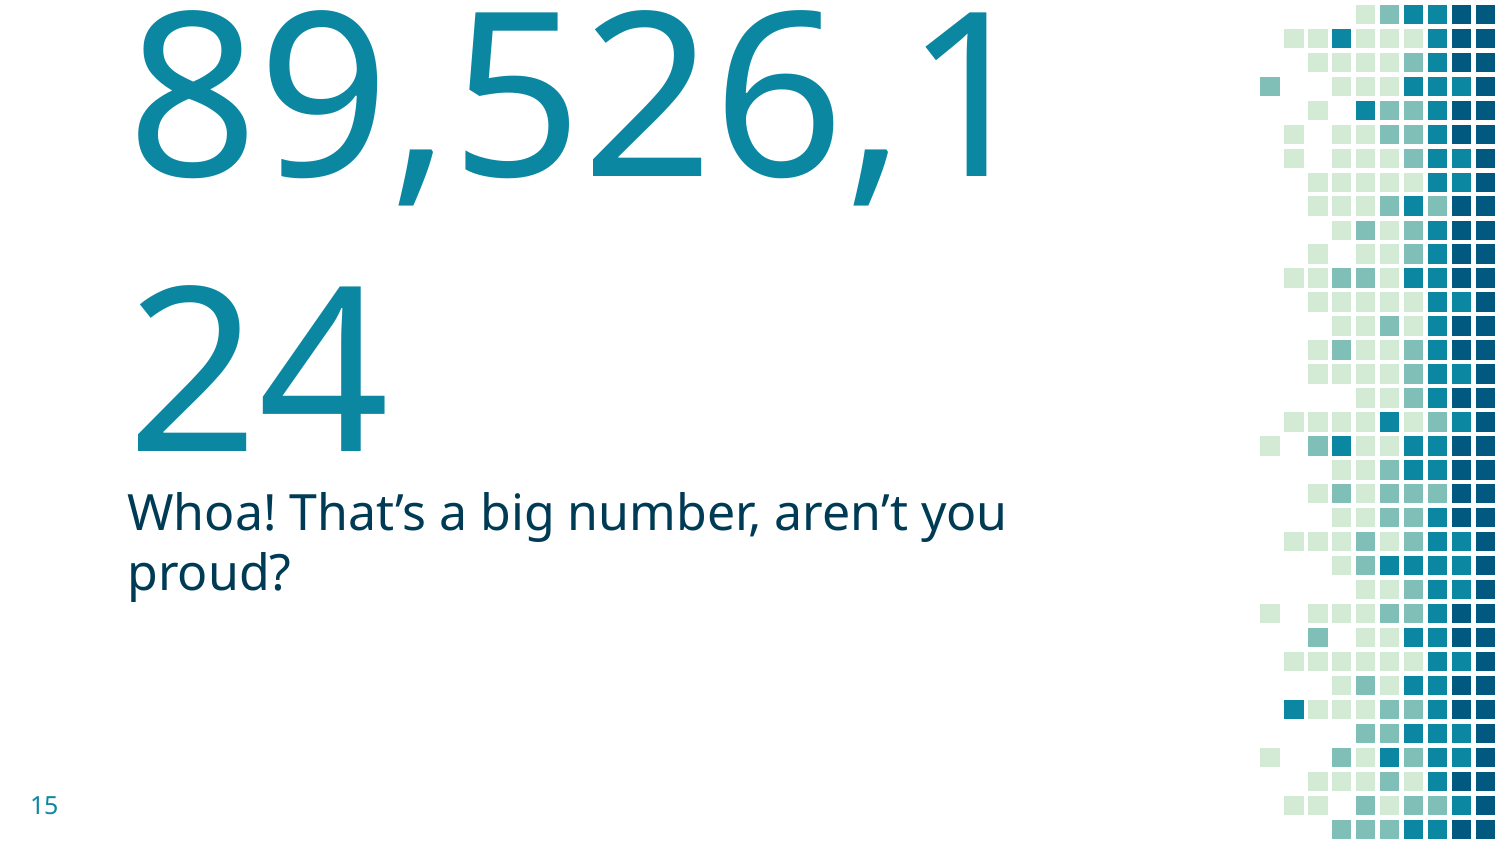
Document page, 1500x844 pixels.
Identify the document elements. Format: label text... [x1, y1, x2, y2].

subtitle Whoa! That’s a big number, aren’t you proud? [112, 465, 1114, 595]
title 89,526,124 [112, 322, 1114, 465]
slide_number ‹#› [15, 774, 105, 839]
